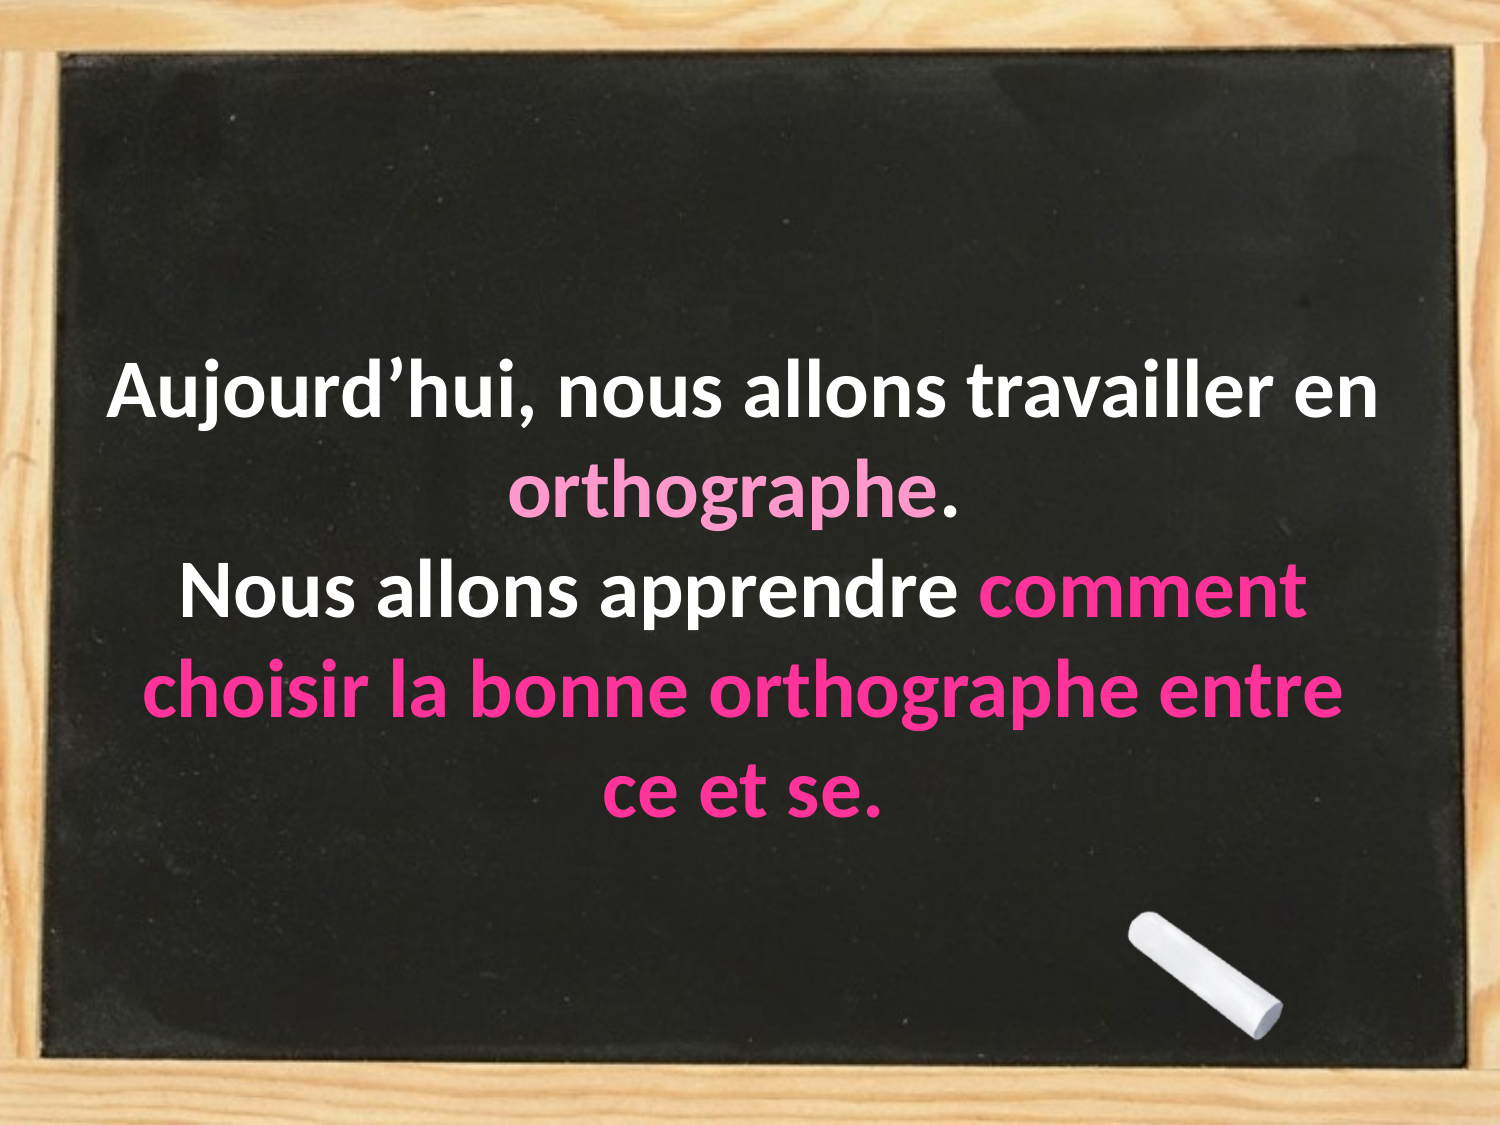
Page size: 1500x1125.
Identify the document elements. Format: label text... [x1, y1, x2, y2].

picture [0, 0, 1500, 1125]
title Aujourd’hui, nous allons travailler en orthographe. Nous allons apprendre comment choisir la bonne orthographe entre ce et se. [88, 188, 1399, 980]
